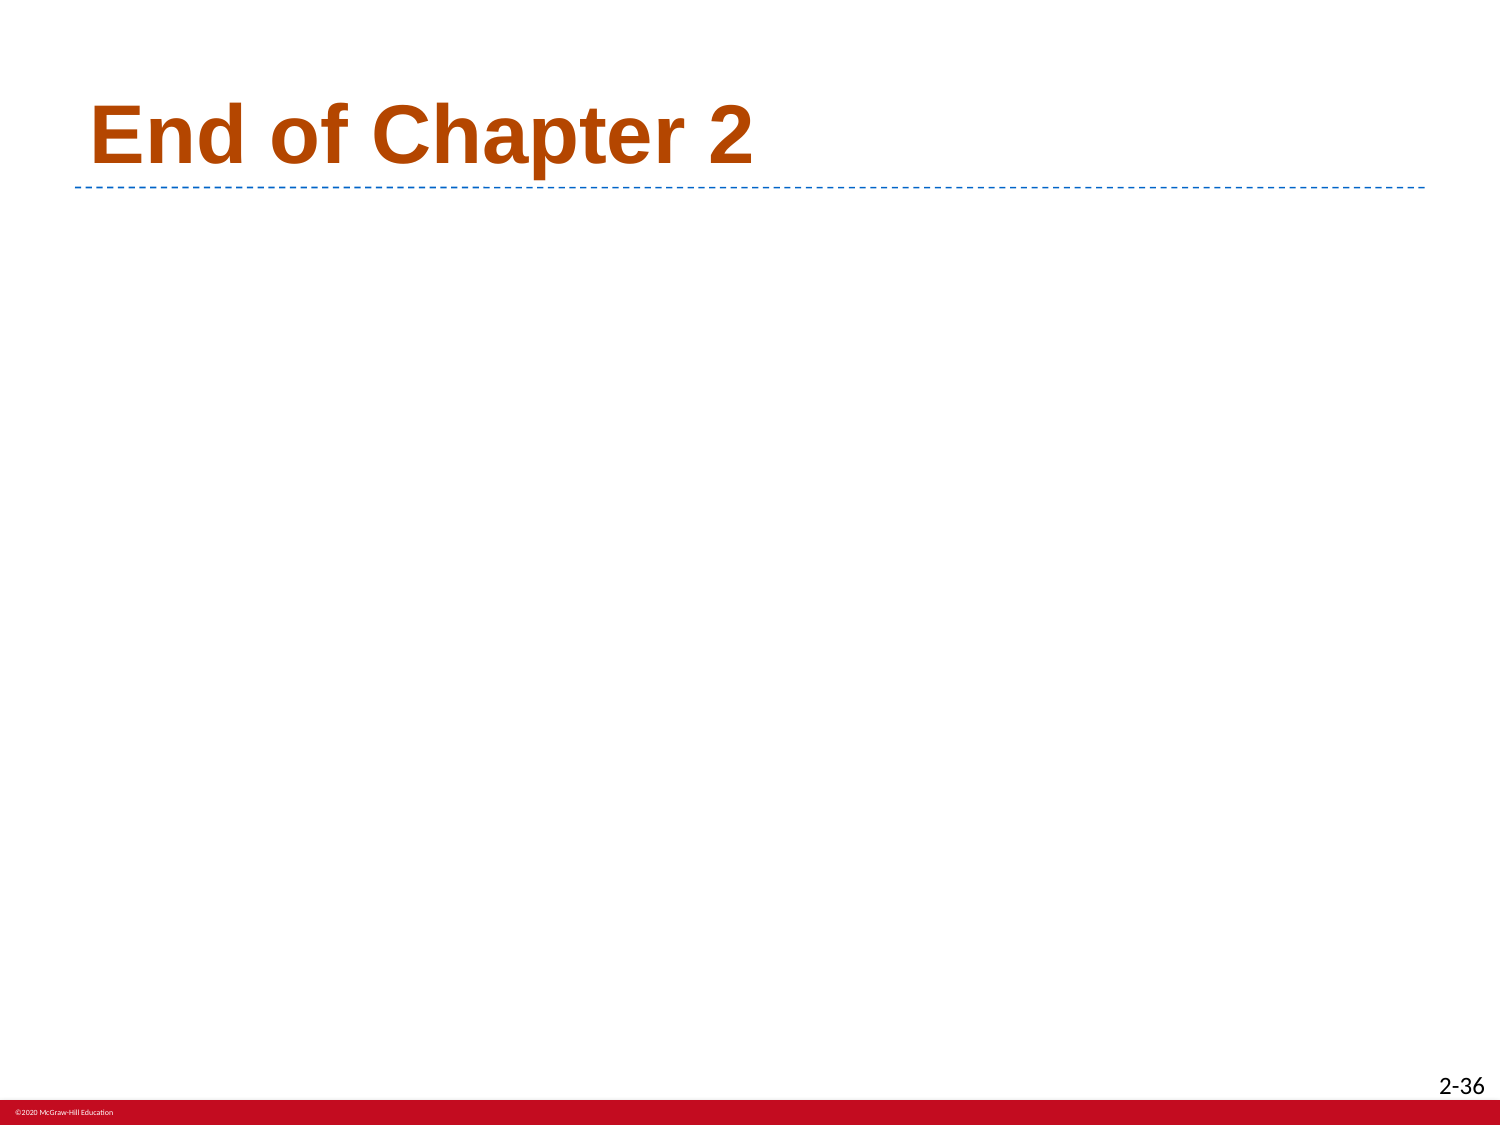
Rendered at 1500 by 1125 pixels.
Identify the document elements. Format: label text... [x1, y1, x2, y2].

title End of Chapter 2 [75, 7, 1425, 188]
